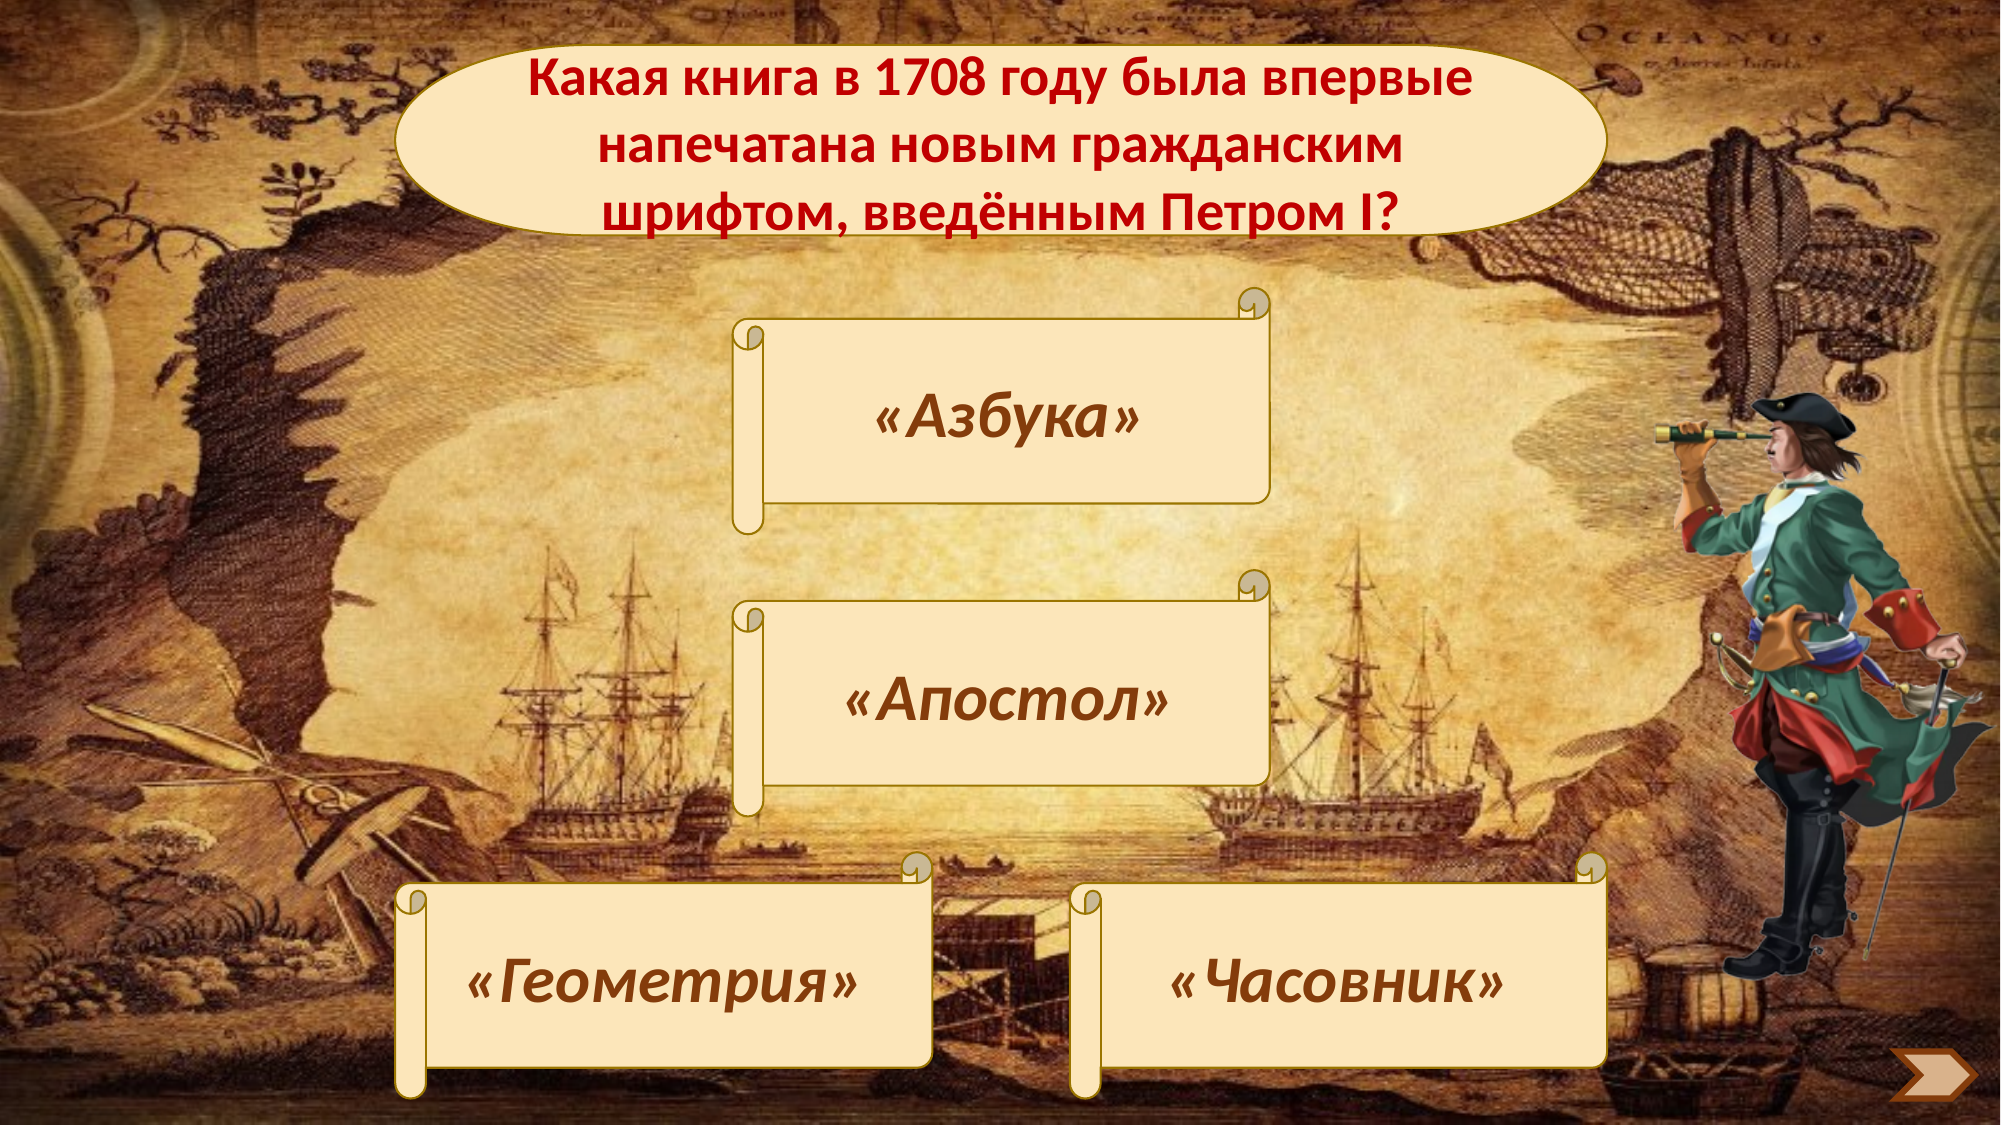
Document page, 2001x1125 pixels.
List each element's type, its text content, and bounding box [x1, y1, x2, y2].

text_box [1893, 1050, 1977, 1100]
text_box «Геометрия» [394, 851, 934, 1100]
text_box «Часовник» [1068, 851, 1609, 1100]
picture [0, 0, 2001, 1125]
text_box «Азбука» [731, 286, 1271, 536]
text_box «Апостол» [731, 569, 1271, 818]
text_box Какая книга в 1708 году была впервые напечатана новым гражданским шрифтом, введённым Петром I? [394, 43, 1609, 237]
